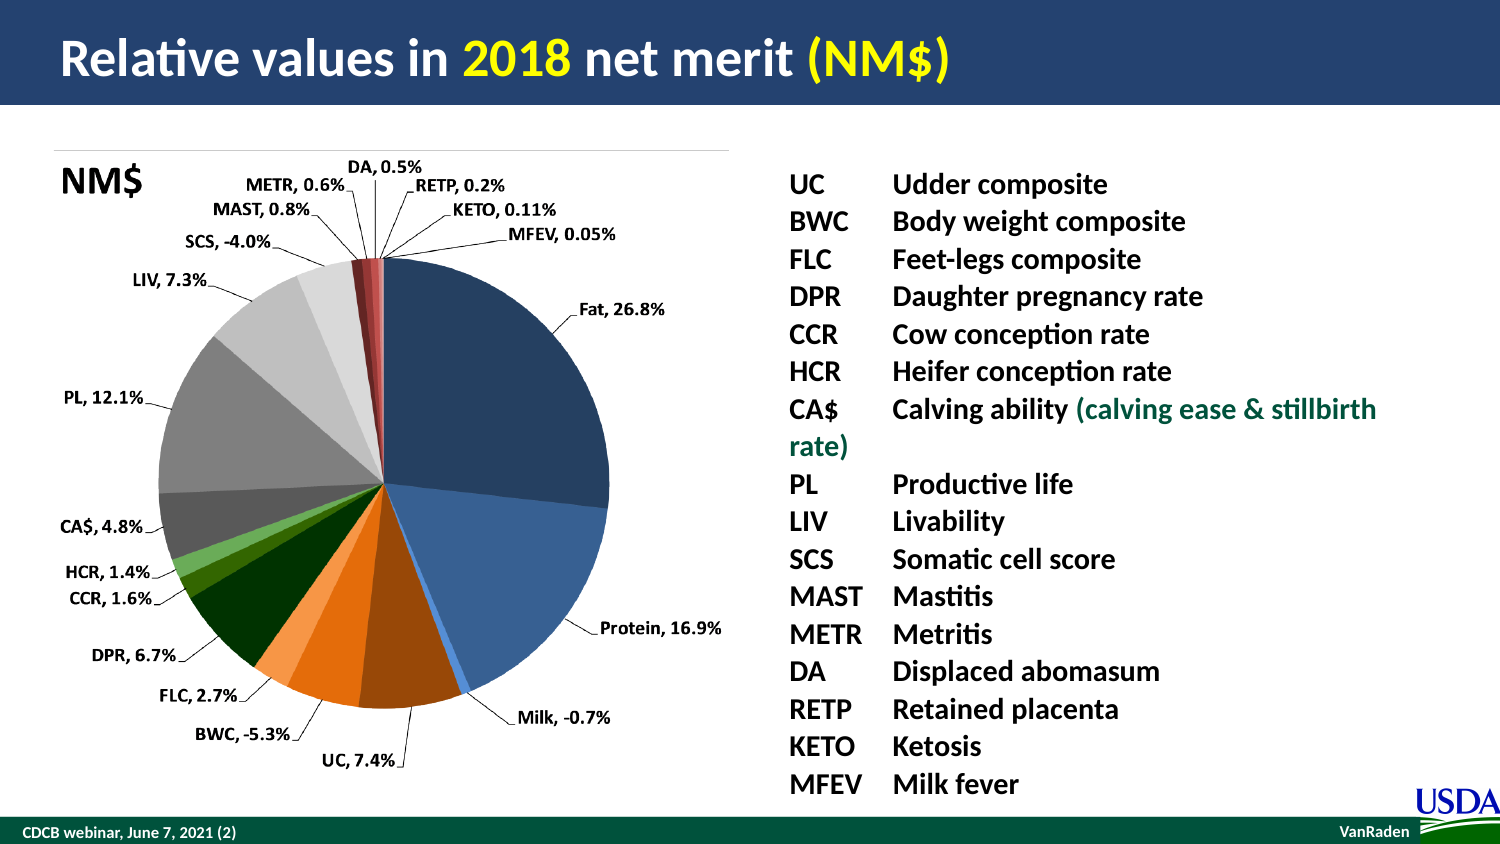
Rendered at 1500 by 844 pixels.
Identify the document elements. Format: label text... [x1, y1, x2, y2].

text_box UC Udder composite BWC Body weight composite FLC Feet-legs composite DPR Daughter pregnancy rate CCR Cow conception rate HCR Heifer conception rate CA$ Calving ability (calving ease & stillbirth rate) PL Productive life LIV Livability SCS Somatic cell score MAST Mastitis METR Metritis DA Displaced abomasum RETP Retained placenta KETO Ketosis MFEV Milk fever [789, 162, 1440, 801]
picture [53, 150, 730, 780]
title Relative values in 2018 net merit (NM$) [60, 15, 1440, 94]
picture [1416, 788, 1500, 844]
